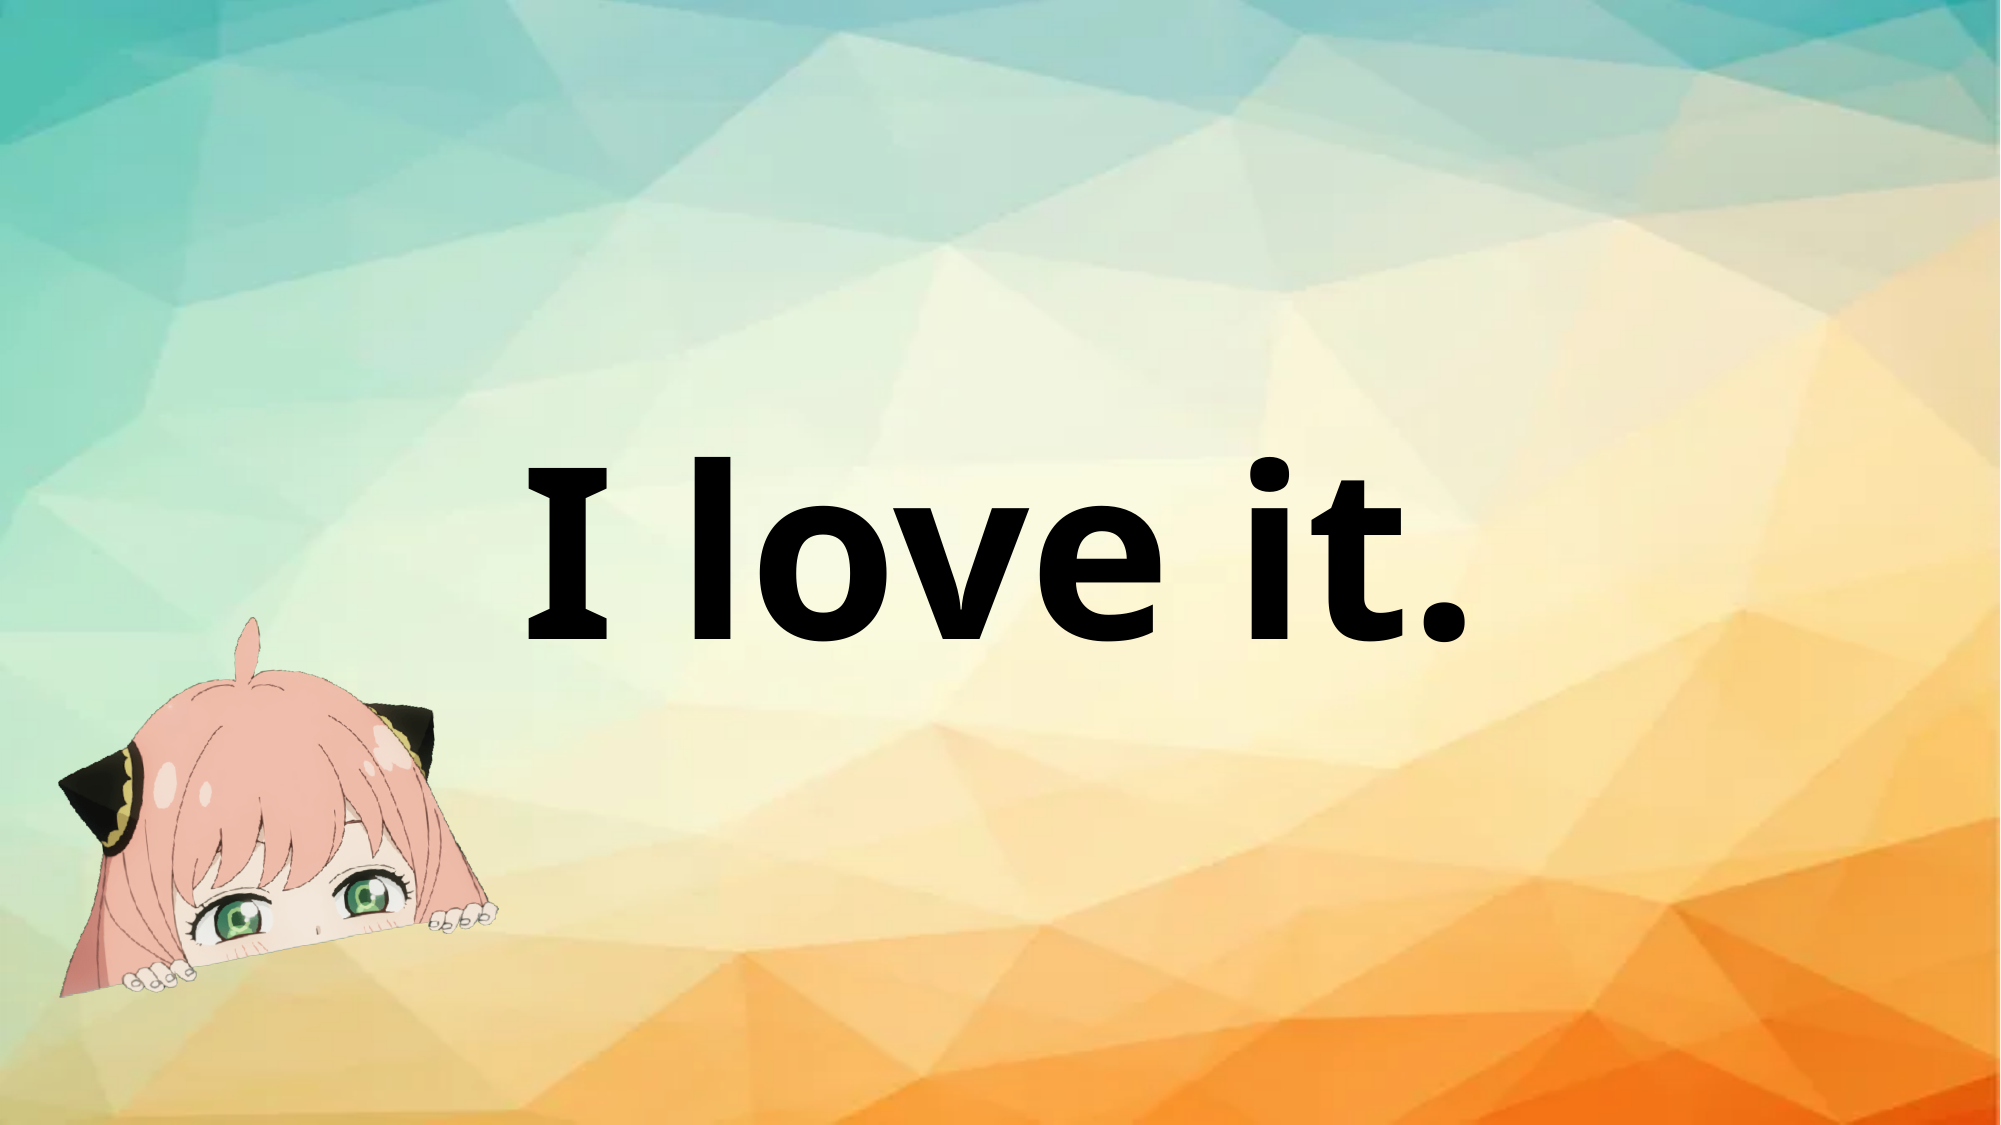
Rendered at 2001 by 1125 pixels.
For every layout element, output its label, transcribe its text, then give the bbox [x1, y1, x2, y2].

title I love it. [0, 0, 2000, 1125]
picture [4, 543, 516, 1055]
